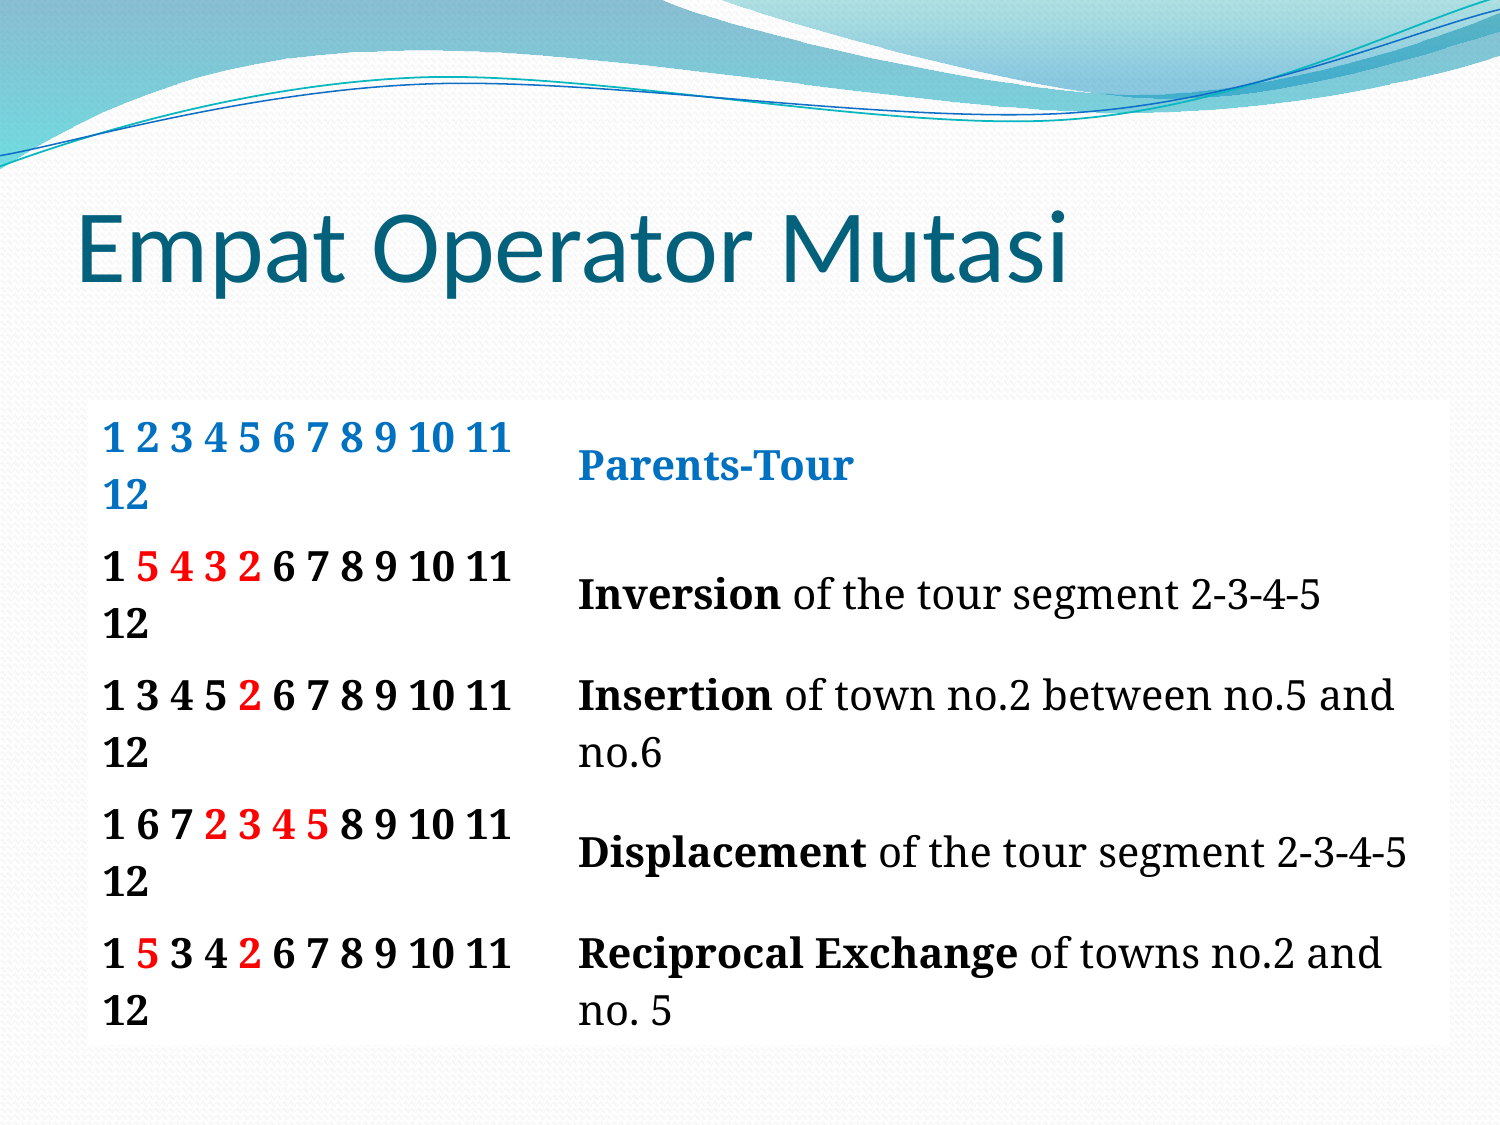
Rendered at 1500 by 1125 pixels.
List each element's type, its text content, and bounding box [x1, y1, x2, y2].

table_cell 1 6 7 2 3 4 5 8 9 10 11 12 [88, 787, 563, 916]
table_cell Displacement of the tour segment 2-3-4-5 [563, 787, 1450, 916]
table_cell 1 5 4 3 2 6 7 8 9 10 11 12 [88, 529, 563, 658]
table_header Parents-Tour [563, 400, 1450, 529]
table_cell Inversion of the tour segment 2-3-4-5 [563, 529, 1450, 658]
table_cell 1 5 3 4 2 6 7 8 9 10 11 12 [88, 916, 563, 1045]
title Empat Operator Mutasi [74, 115, 1426, 304]
table_cell Reciprocal Exchange of towns no.2 and no. 5 [563, 916, 1450, 1045]
table_cell 1 3 4 5 2 6 7 8 9 10 11 12 [88, 658, 563, 787]
table_header 1 2 3 4 5 6 7 8 9 10 11 12 [88, 400, 563, 529]
table_cell Insertion of town no.2 between no.5 and no.6 [563, 658, 1450, 787]
